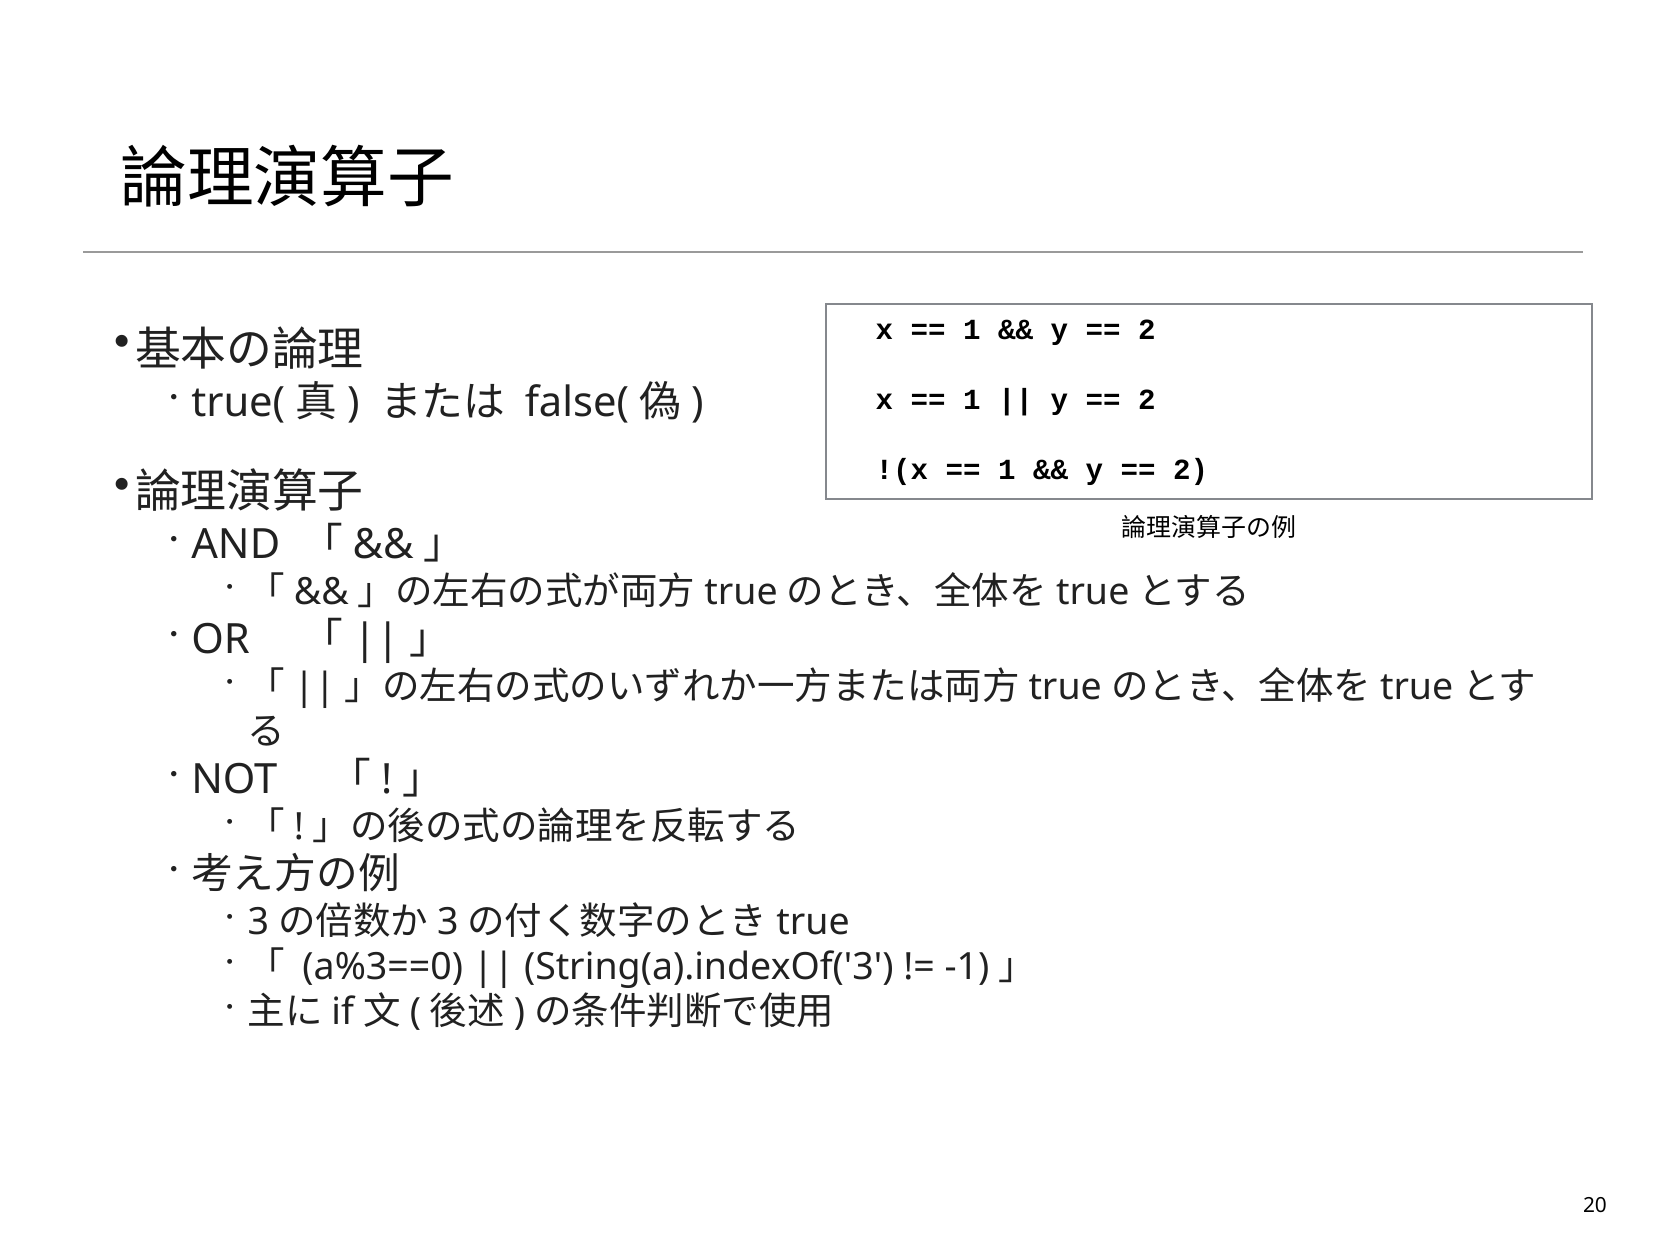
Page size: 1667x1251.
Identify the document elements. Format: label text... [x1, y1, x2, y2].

list 基本の論理 true(真) または false(偽) 論理演算子 AND 「&&」 「&&」の左右の式が両方trueのとき、全体をtrueとする OR 「||」 「||」の左右の式のいずれか一方または両方trueのとき、全体をtrueとする NOT 「!」 「!」の後の式の論理を反転する 考え方の例 3の倍数か3の付く数字のときtrue 「 (a%3==0) || (String(a).indexOf('3') != -1)」 主にif文(後述)の条件判断で使用 [113, 318, 1553, 1162]
title 論理演算子 [113, 41, 1553, 222]
slide_number 20 [1570, 1184, 1614, 1220]
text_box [825, 303, 1593, 553]
